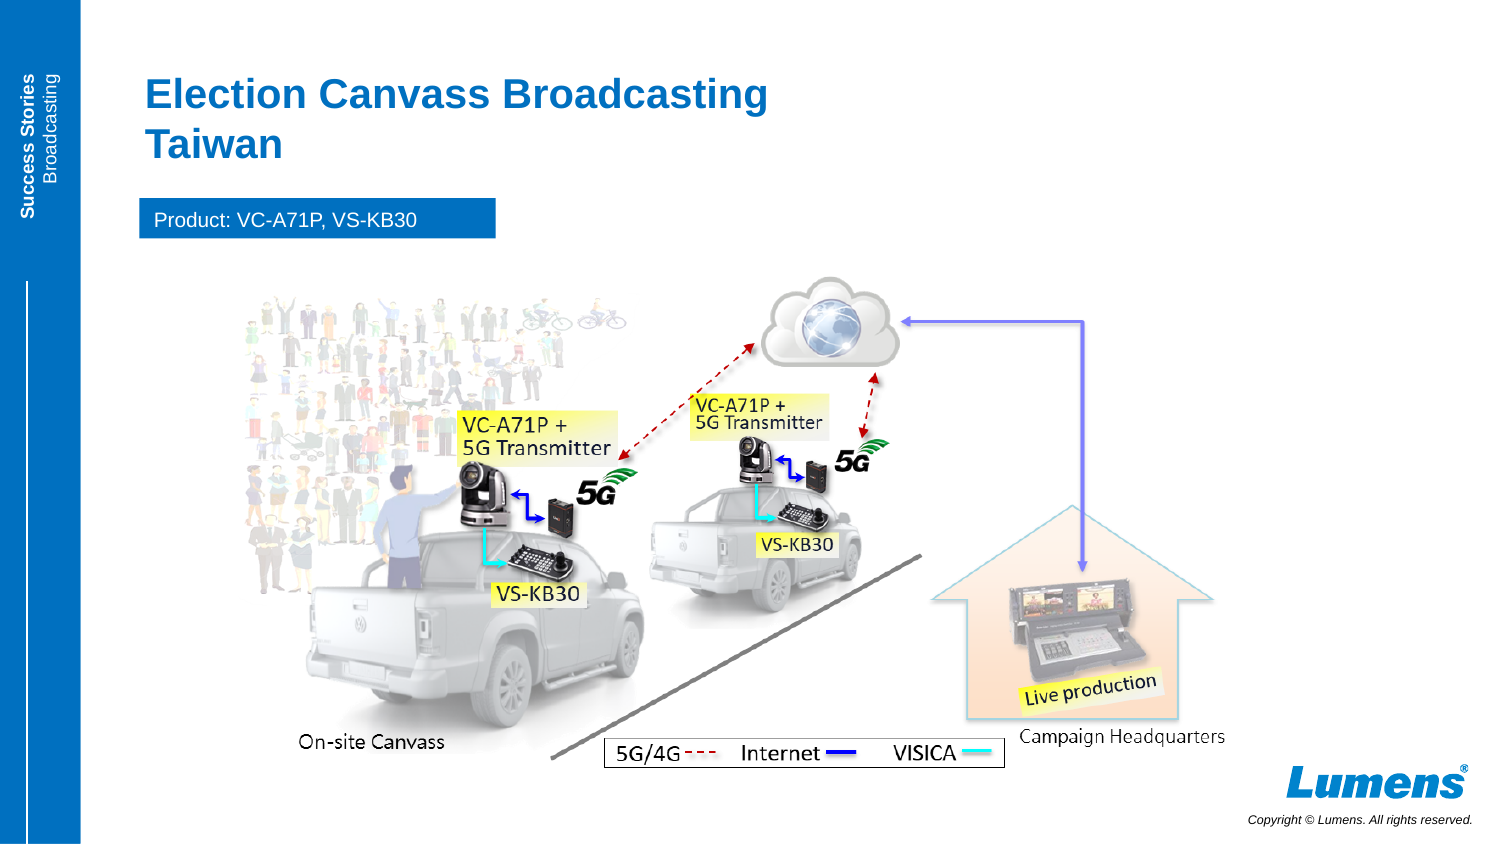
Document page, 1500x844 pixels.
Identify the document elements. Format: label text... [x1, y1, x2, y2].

text_box Success Stories Broadcasting [7, 59, 68, 319]
text_box [0, 0, 83, 844]
picture [228, 271, 1252, 784]
text_box [137, 196, 498, 240]
text_box Election Canvass Broadcasting Taiwan [130, 59, 887, 174]
text_box Product: VC-A71P, VS-KB30 [139, 199, 631, 239]
